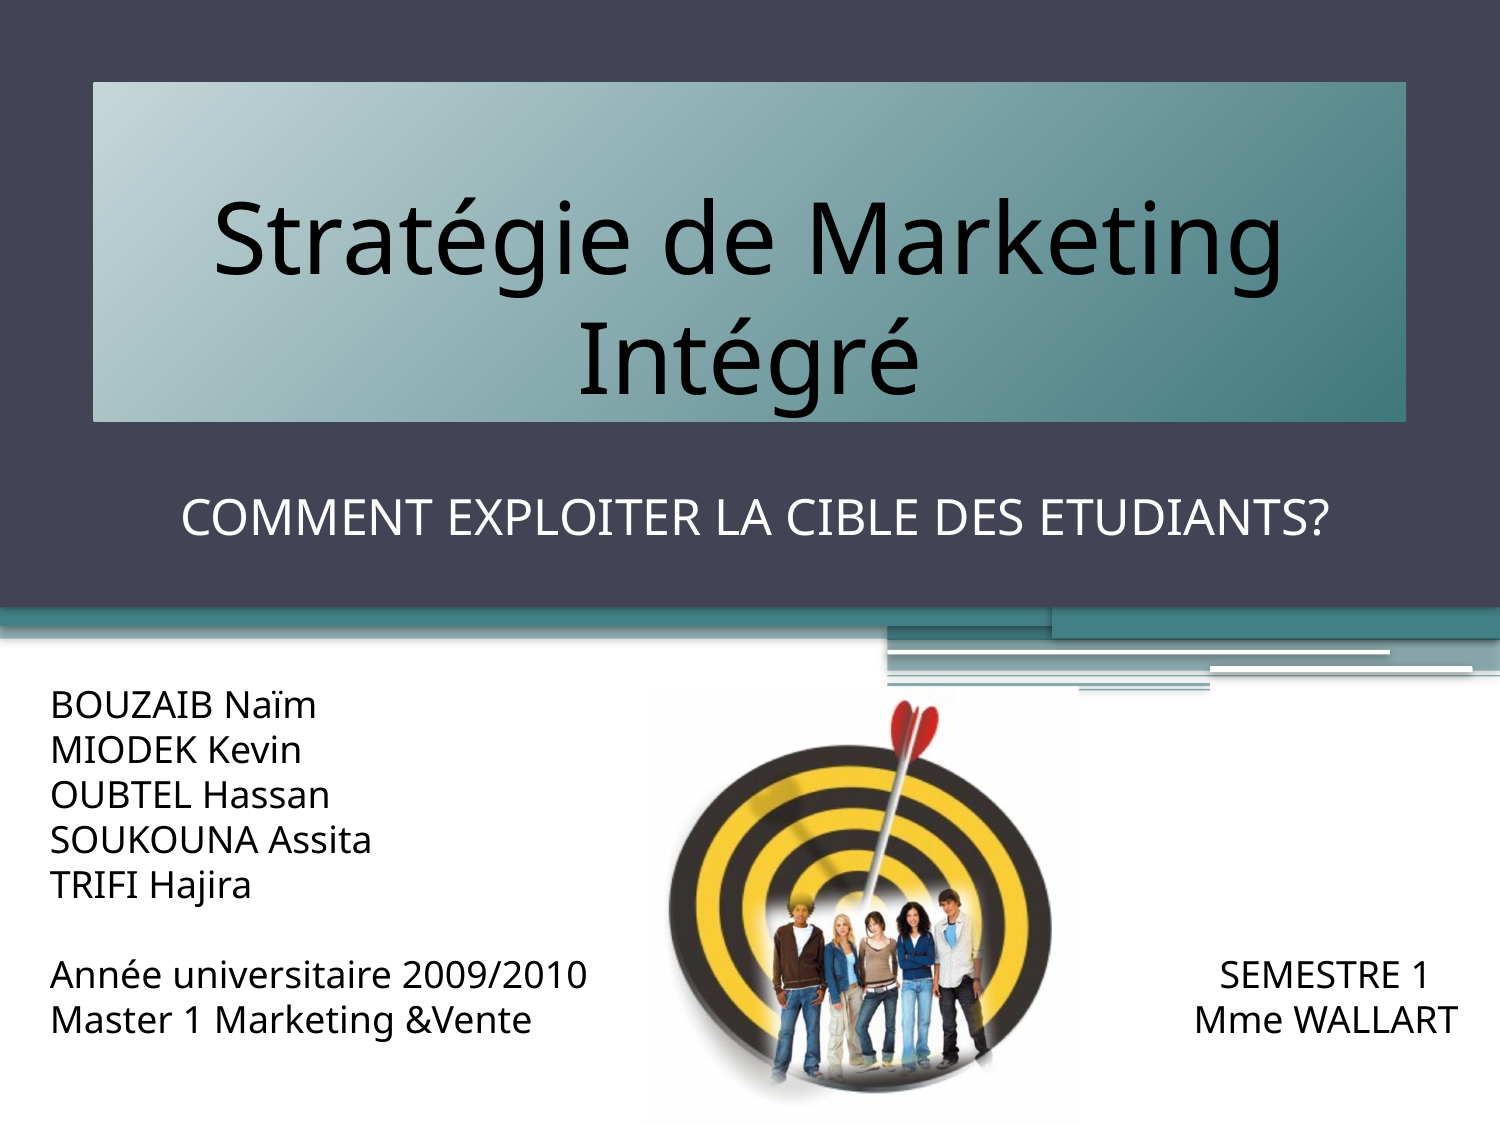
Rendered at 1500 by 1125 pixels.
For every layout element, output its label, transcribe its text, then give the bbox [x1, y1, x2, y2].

picture [641, 687, 1081, 1124]
title Stratégie de Marketing Intégré [93, 82, 1407, 422]
text_box COMMENT EXPLOITER LA CIBLE DES ETUDIANTS? BOUZAIB Naïm MIODEK Kevin OUBTEL Hassan SOUKOUNA Assita TRIFI Hajira Année universitaire 2009/2010 SEMESTRE 1 Master 1 Marketing &Vente Mme WALLART [35, 433, 1477, 1094]
